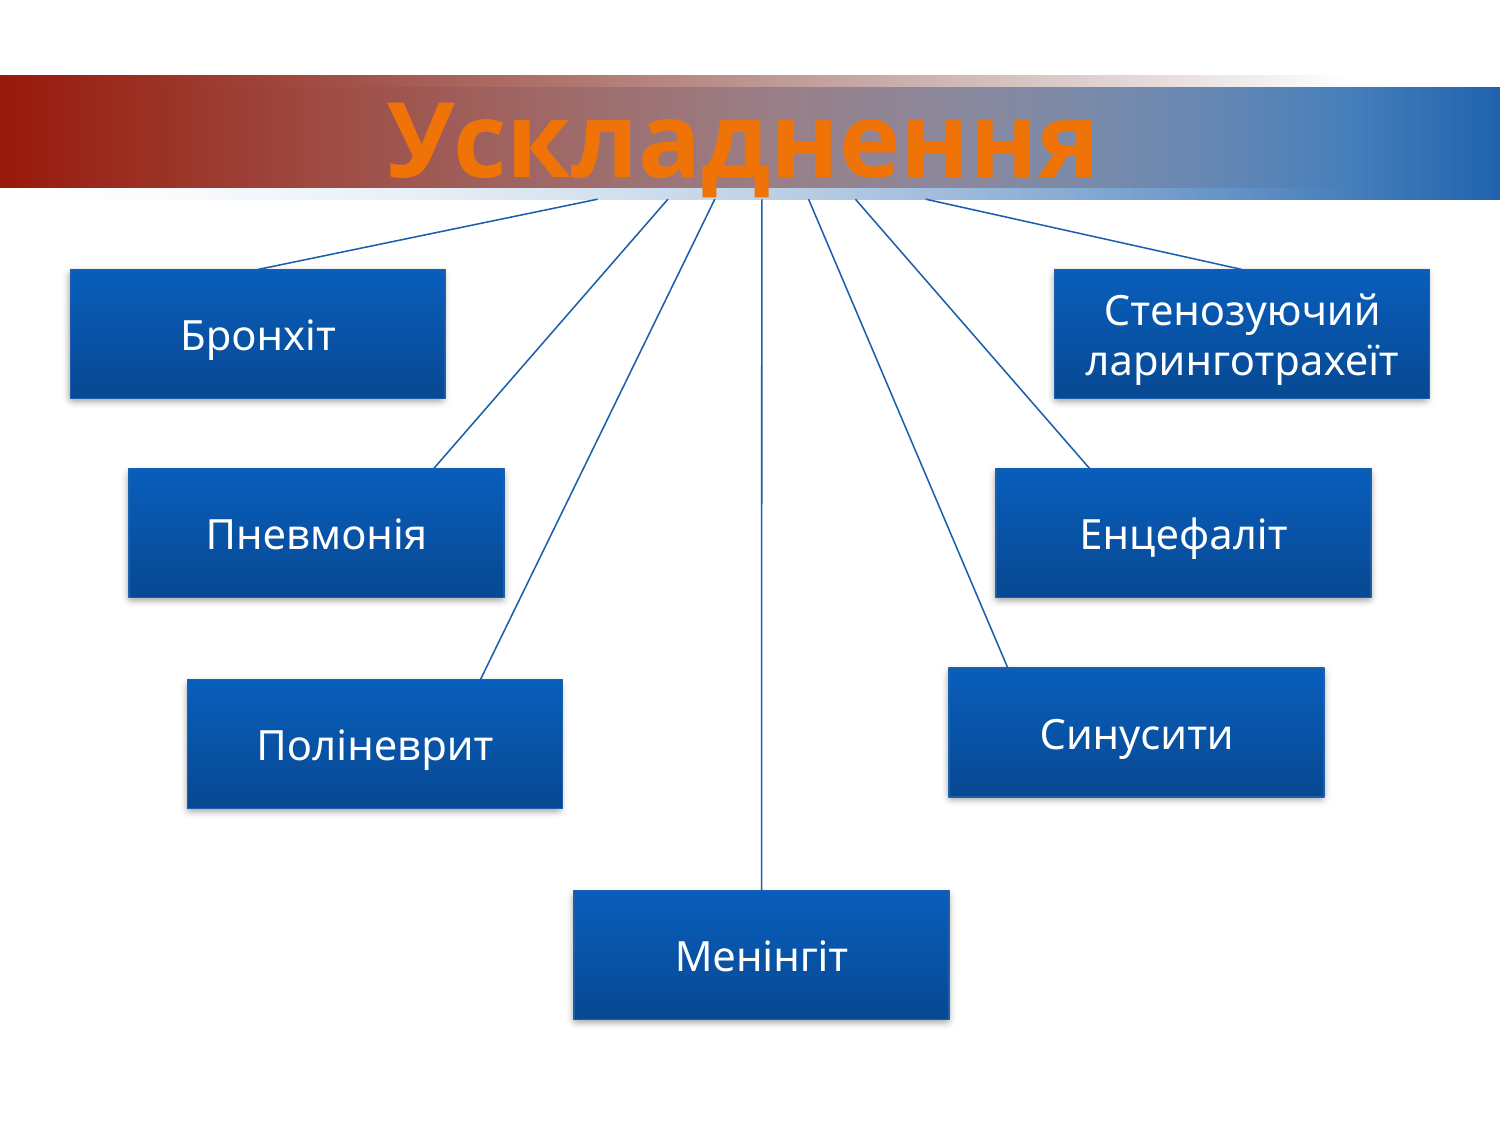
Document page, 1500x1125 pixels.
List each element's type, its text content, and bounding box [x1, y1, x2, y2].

text_box Поліневрит [187, 679, 563, 809]
text_box Синусити [948, 667, 1325, 798]
text_box Енцефаліт [995, 468, 1372, 598]
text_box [257, 198, 598, 270]
title Ускладнення [137, 89, 1351, 183]
text_box Пневмонія [128, 468, 505, 598]
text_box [673, 333, 1143, 534]
text_box Бронхіт [70, 269, 410, 399]
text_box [415, 216, 686, 320]
text_box Стенозуючий ларинготрахеїт [1113, 269, 1430, 399]
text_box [357, 321, 839, 557]
text_box Менінгіт [573, 890, 950, 1020]
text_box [837, 216, 1108, 332]
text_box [925, 198, 1243, 270]
